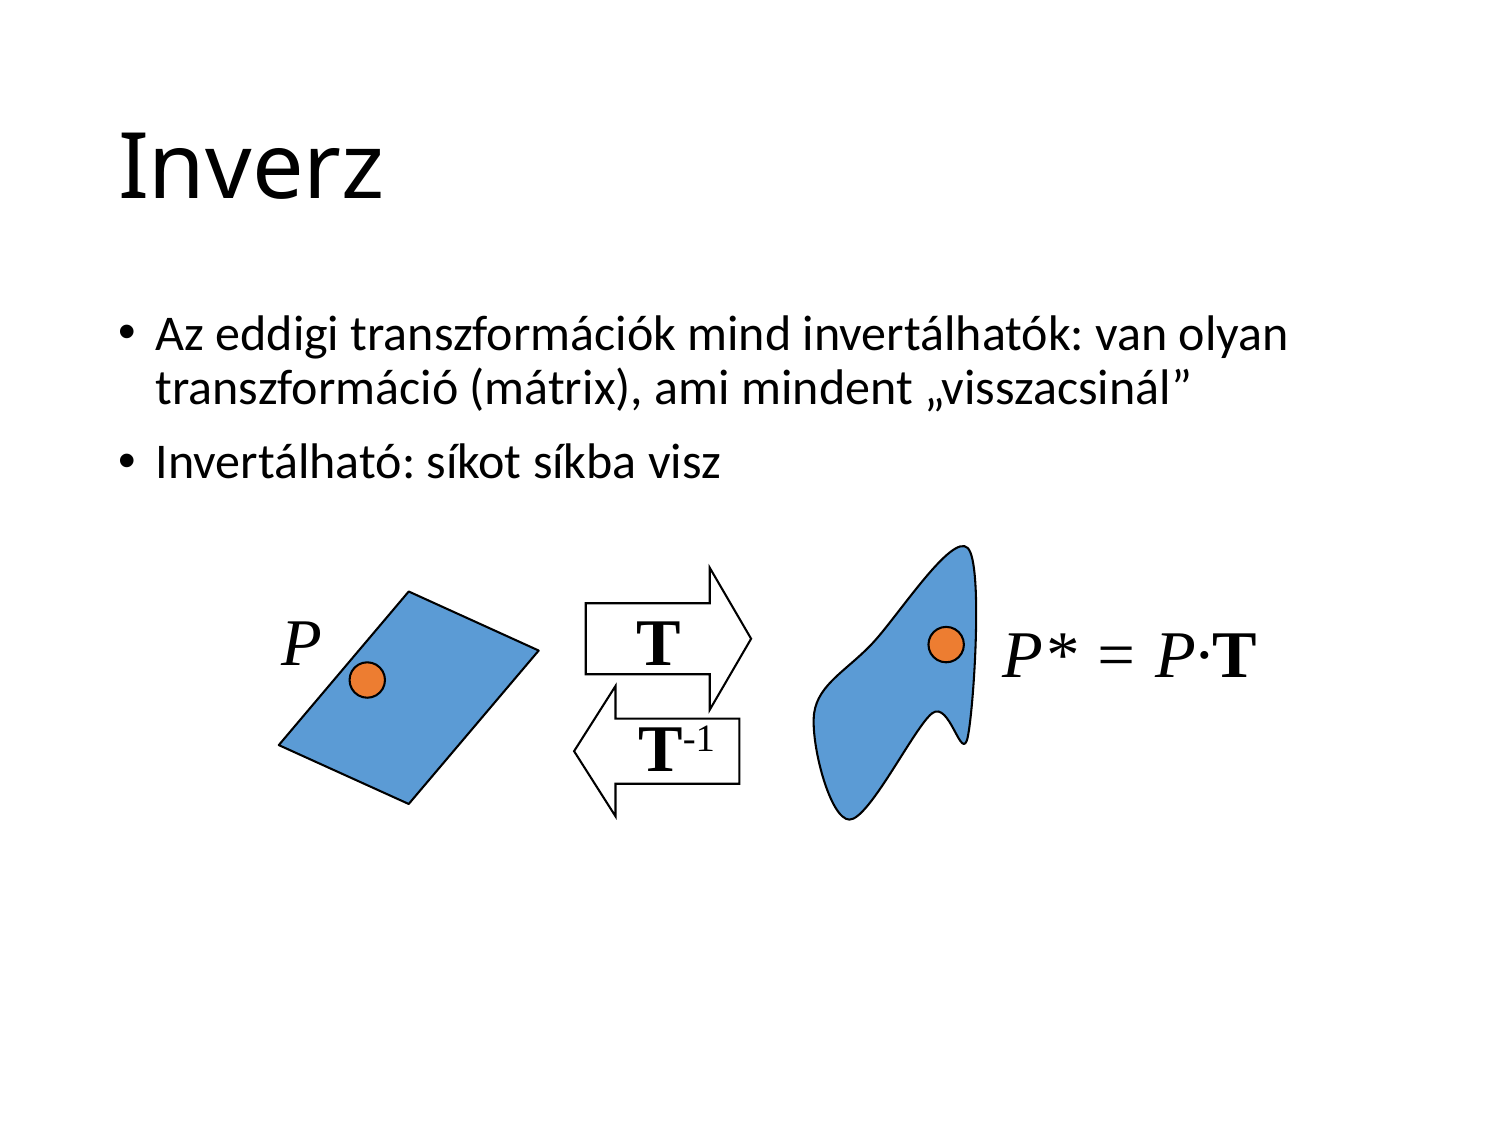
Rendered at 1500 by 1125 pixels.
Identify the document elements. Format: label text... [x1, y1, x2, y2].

text_box [696, 567, 752, 697]
text_box P [267, 591, 338, 687]
text_box [278, 591, 539, 804]
text_box P* = P·T [987, 603, 1272, 698]
text_box T [621, 590, 696, 686]
text_box [585, 603, 621, 675]
list Az eddigi transzformációk mind invertálhatók: van olyan transzformáció (mátrix), ami mindent „visszacsinál” Invertálható: síkot síkba visz [103, 299, 1397, 1014]
title Inverz [103, 59, 1397, 278]
text_box [574, 686, 623, 817]
text_box [730, 718, 740, 784]
text_box [349, 662, 385, 698]
text_box [813, 546, 977, 820]
text_box [928, 626, 964, 663]
text_box T-1 [623, 697, 730, 793]
